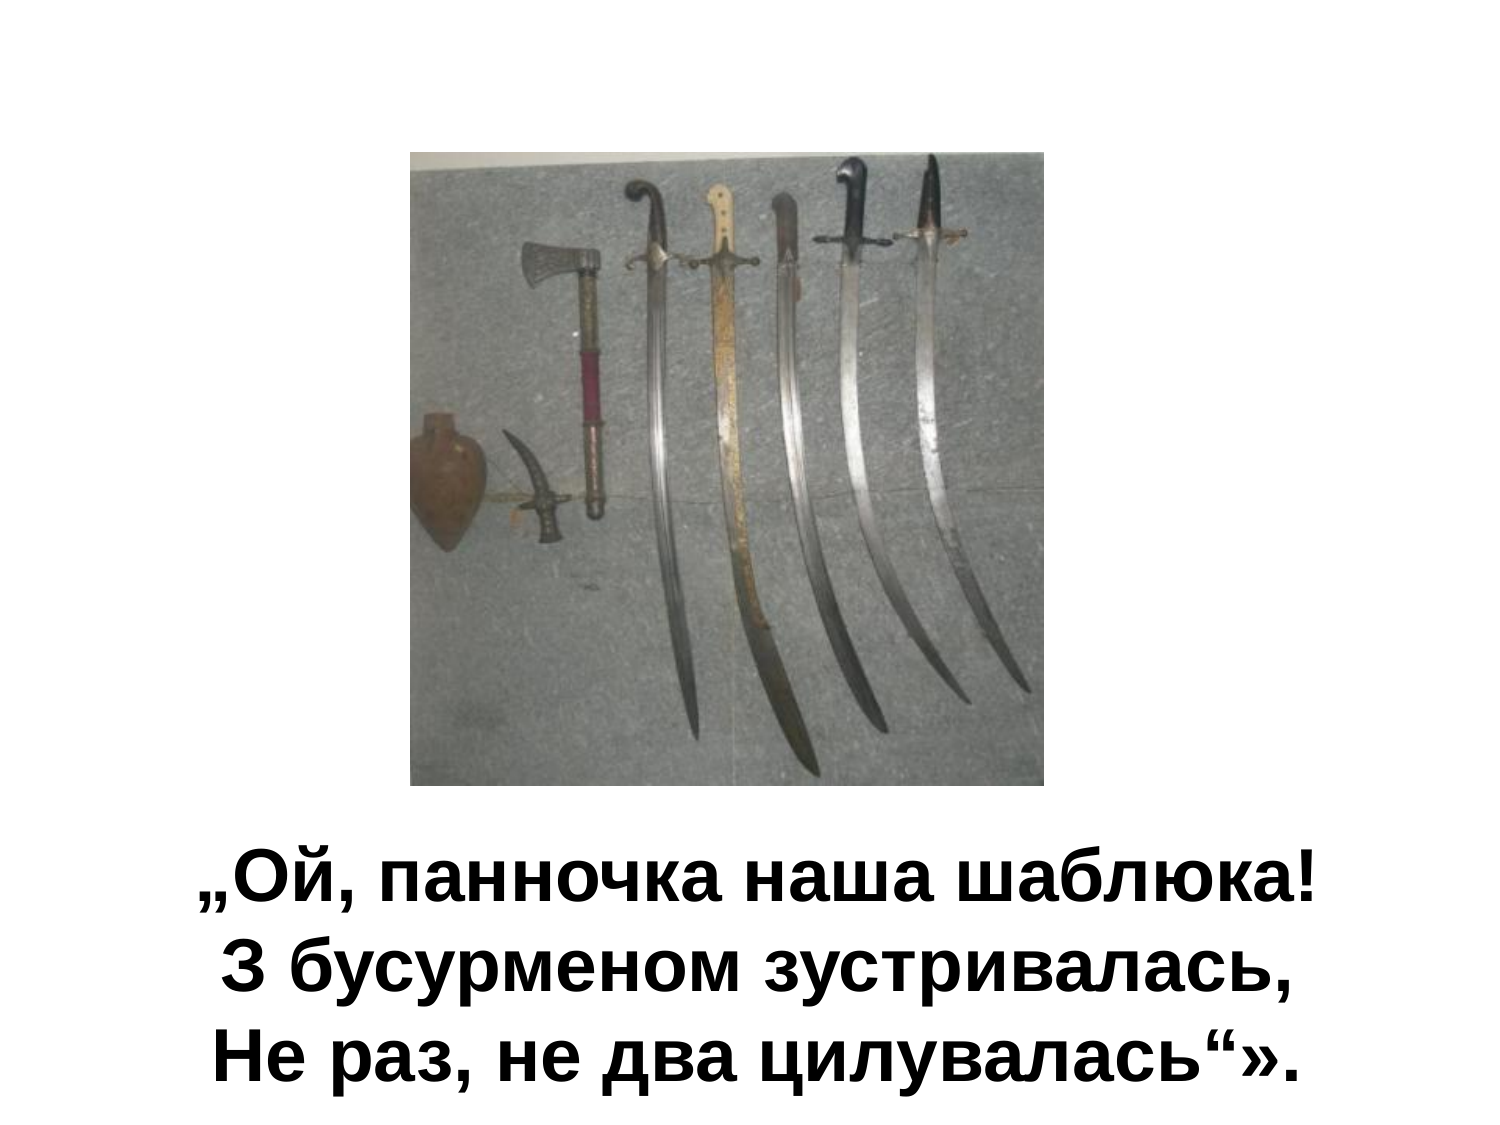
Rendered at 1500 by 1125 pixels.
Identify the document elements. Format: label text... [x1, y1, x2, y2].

text_box „Ой, панночка наша шаблюка! З бусурменом зустривалась, Не раз, не два цилувалась“». [88, 819, 1353, 1105]
picture [409, 152, 1045, 786]
